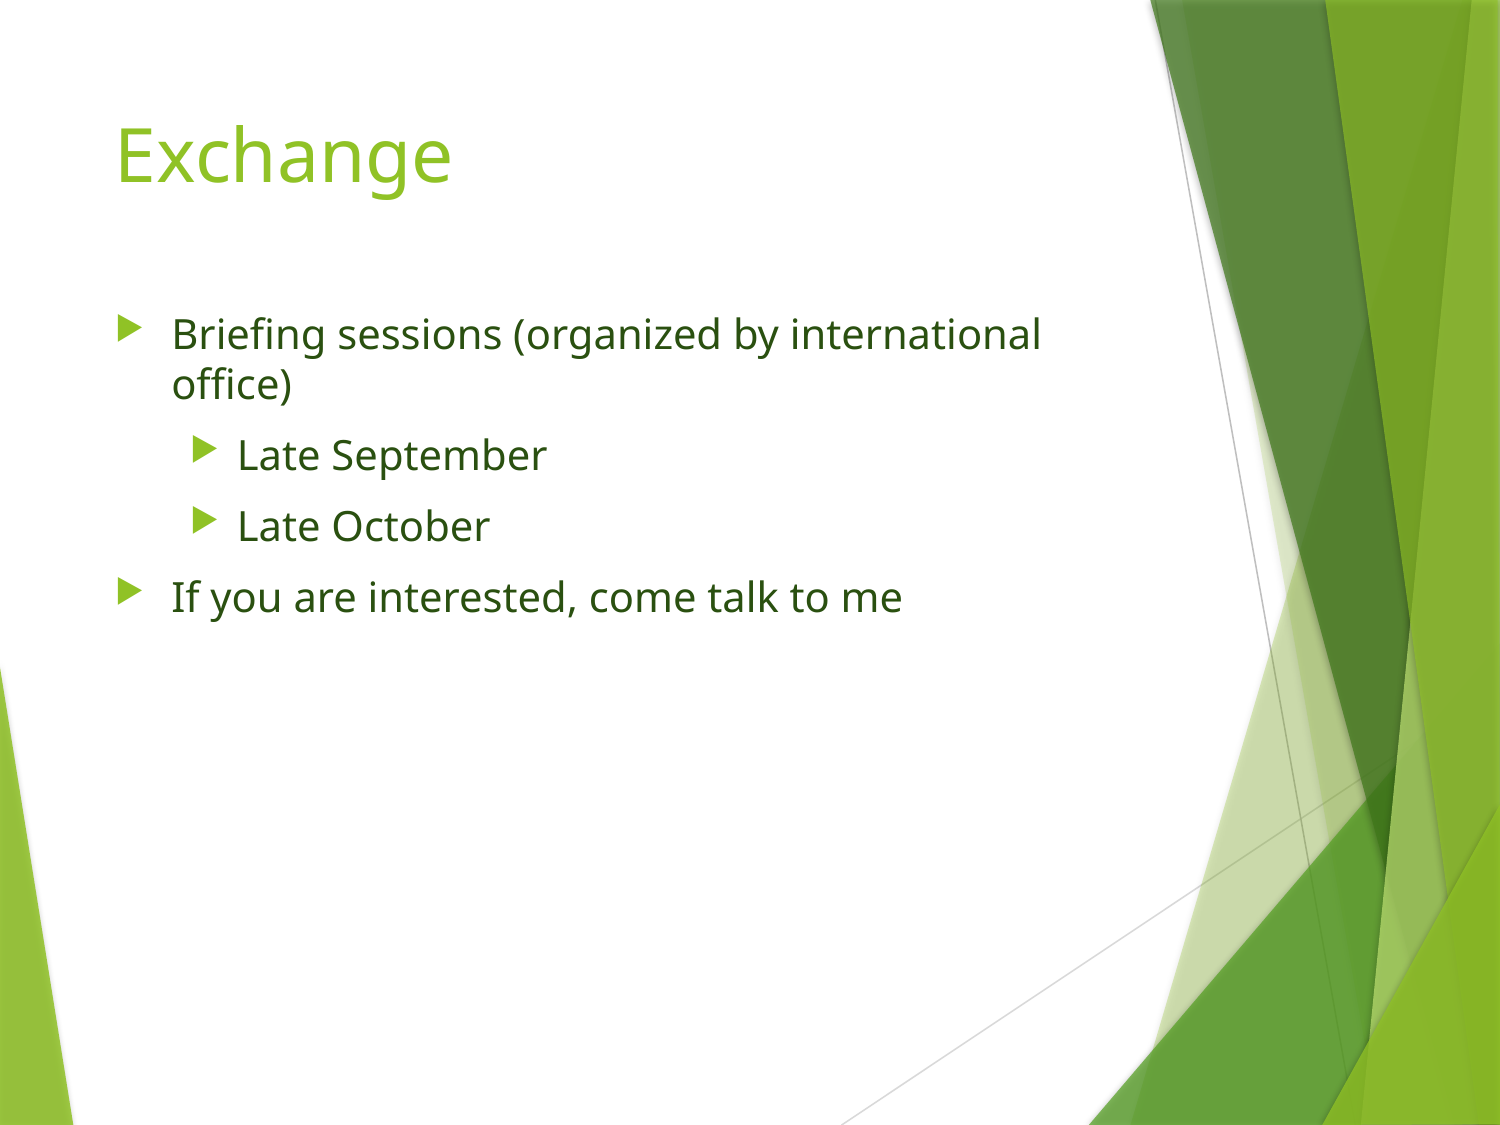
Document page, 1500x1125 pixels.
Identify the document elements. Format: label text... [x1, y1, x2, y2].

title Exchange [99, 99, 1142, 299]
list Briefing sessions (organized by international office) Late September Late October If you are interested, come talk to me [99, 299, 1142, 937]
